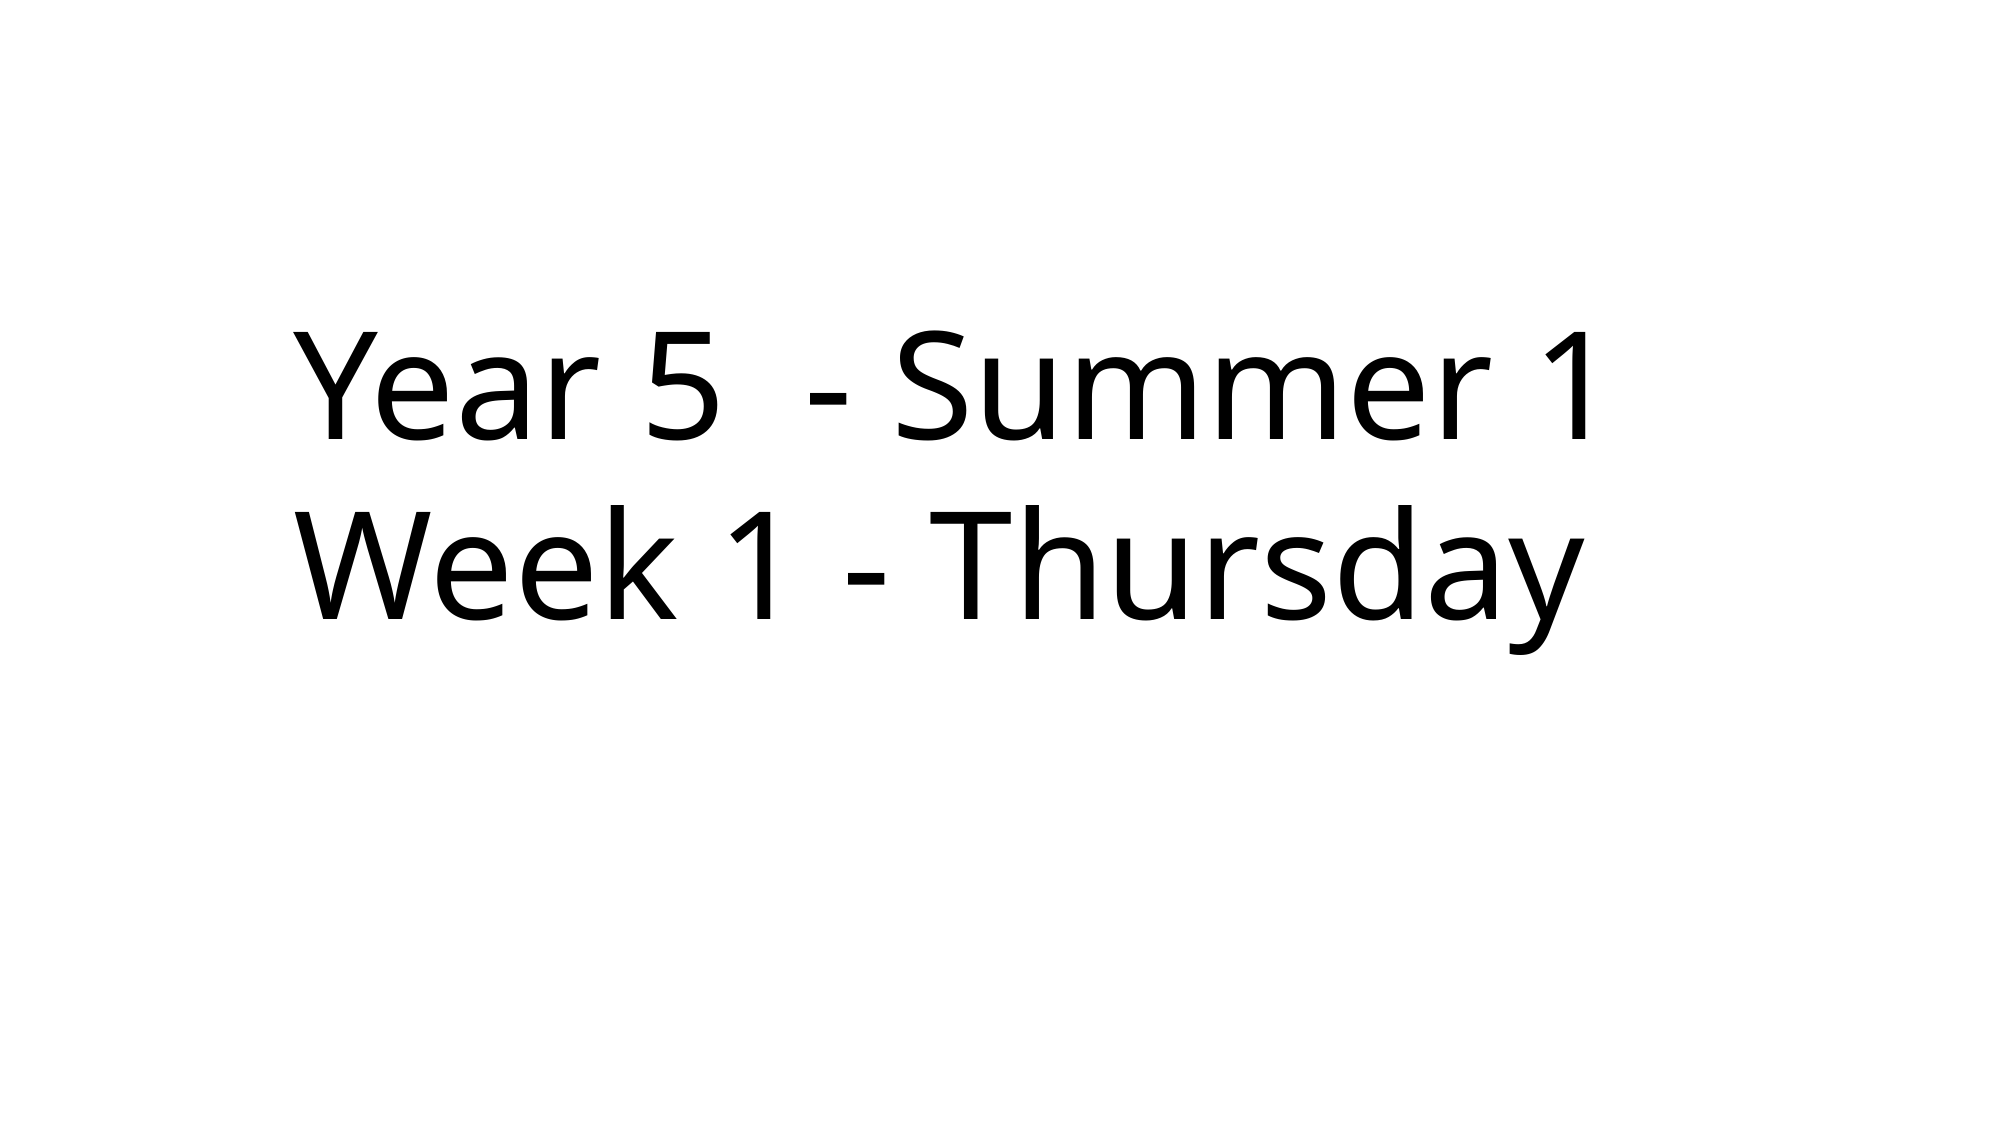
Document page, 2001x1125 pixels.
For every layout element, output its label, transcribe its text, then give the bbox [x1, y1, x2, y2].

text_box Year 5 - Summer 1 Week 1 - Thursday [278, 282, 1763, 837]
